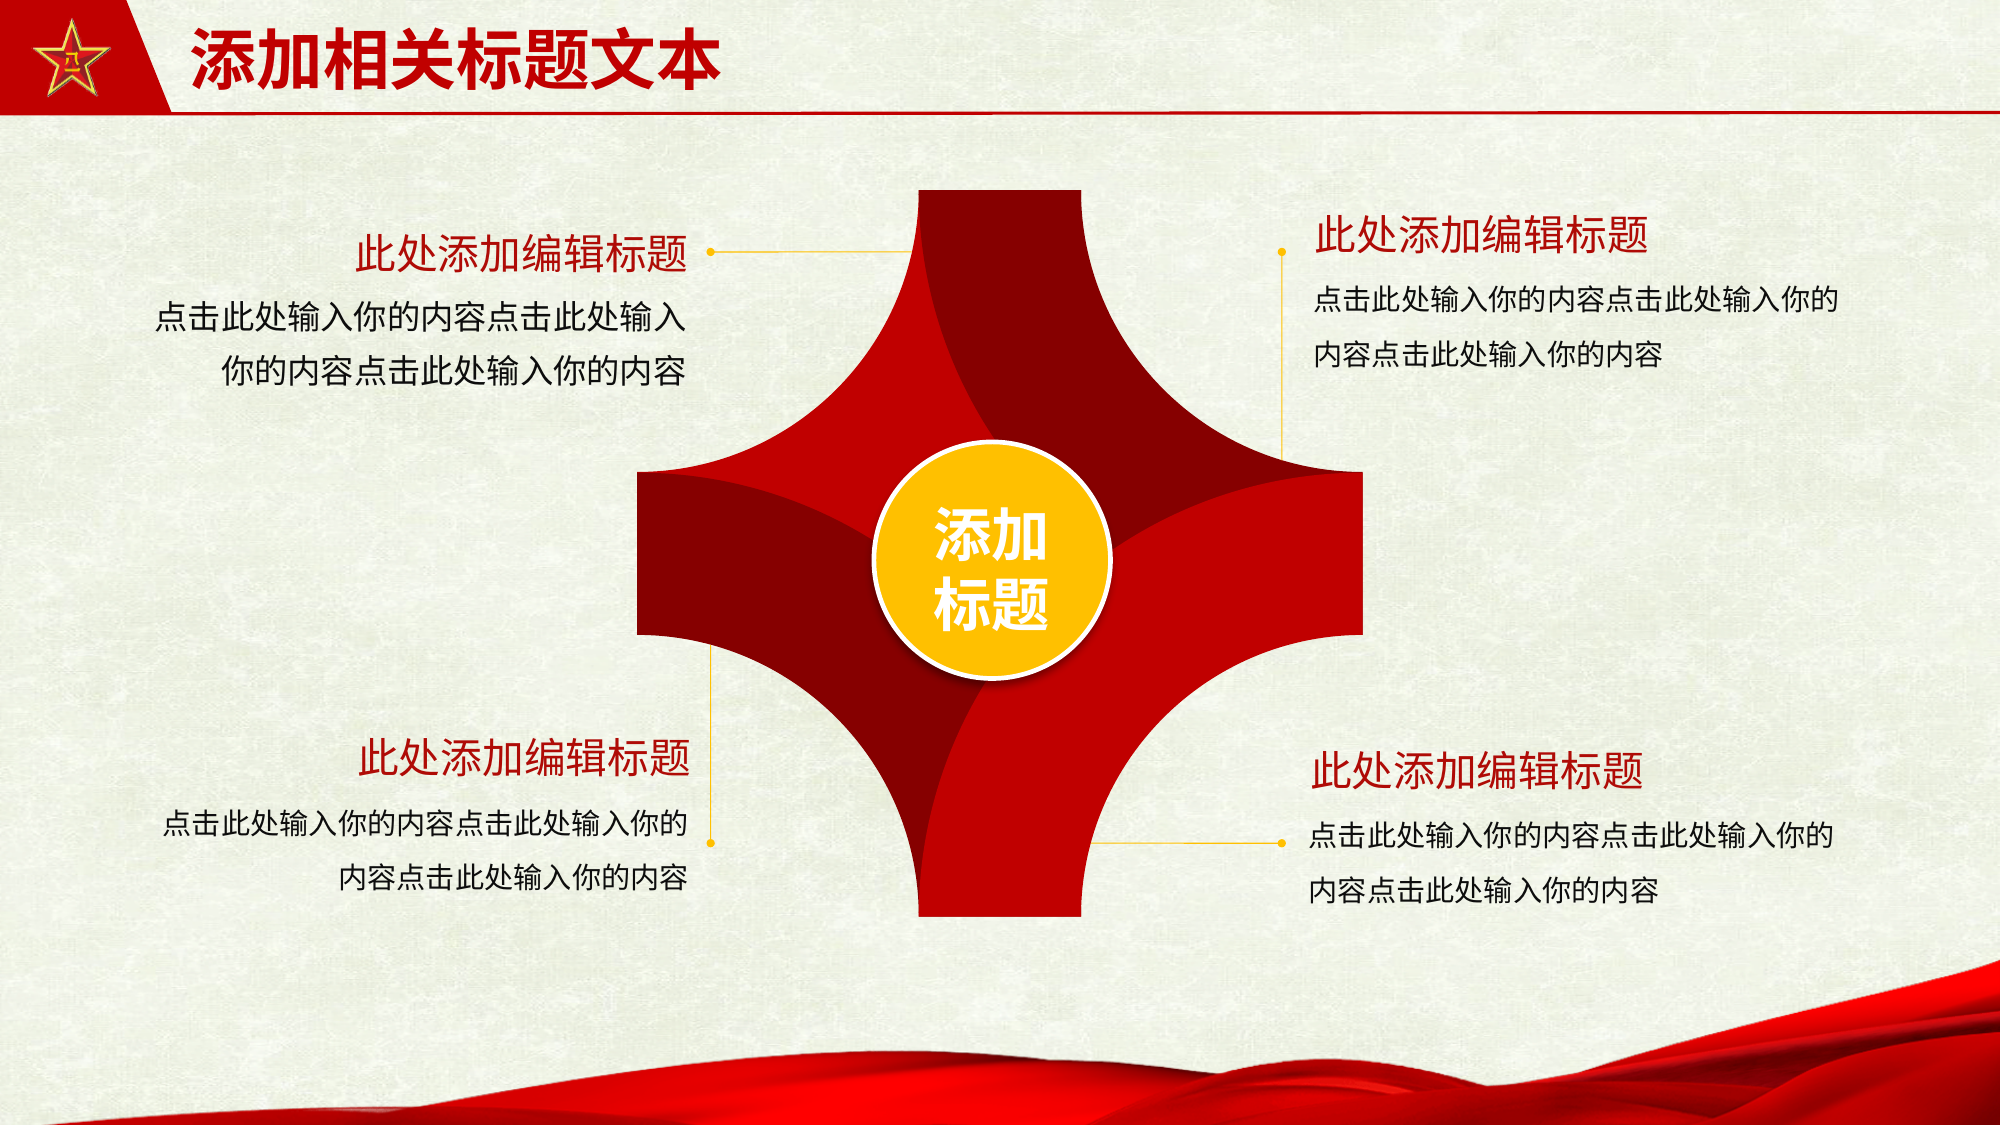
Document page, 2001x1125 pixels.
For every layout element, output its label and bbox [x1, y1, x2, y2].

picture [31, 17, 113, 98]
picture [173, 0, 2000, 112]
picture [0, 114, 2000, 1125]
text_box [0, 0, 173, 114]
